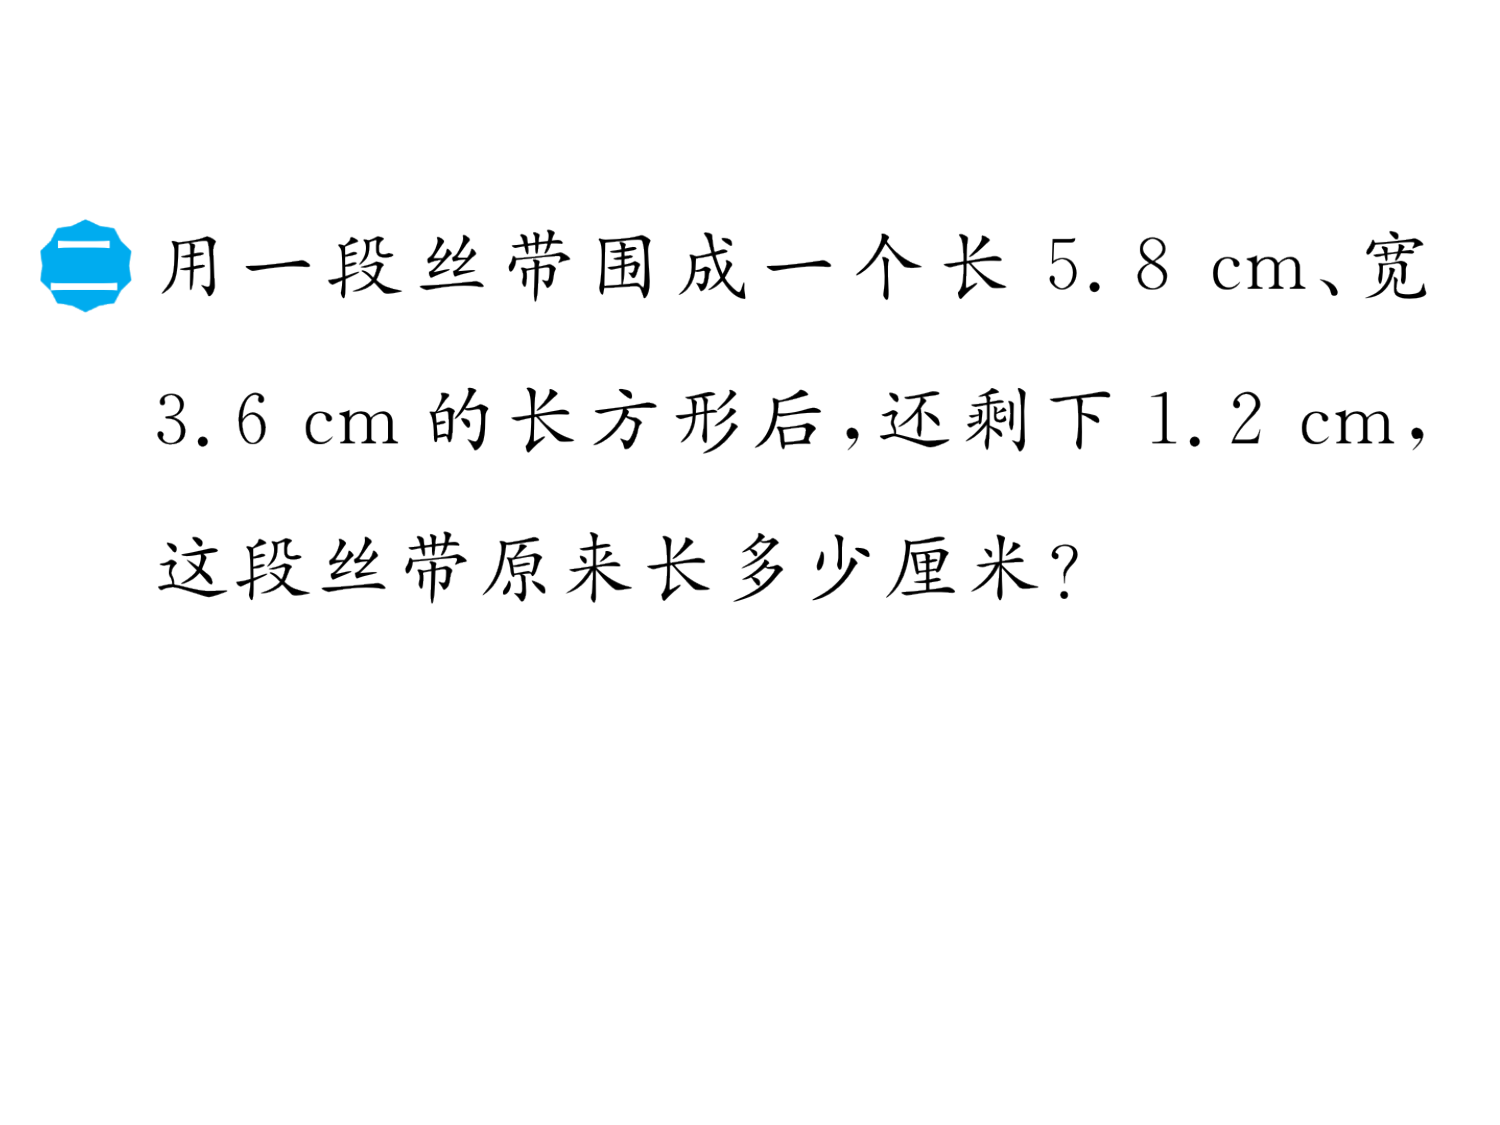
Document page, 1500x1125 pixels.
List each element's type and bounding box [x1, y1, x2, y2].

picture [35, 177, 1453, 950]
